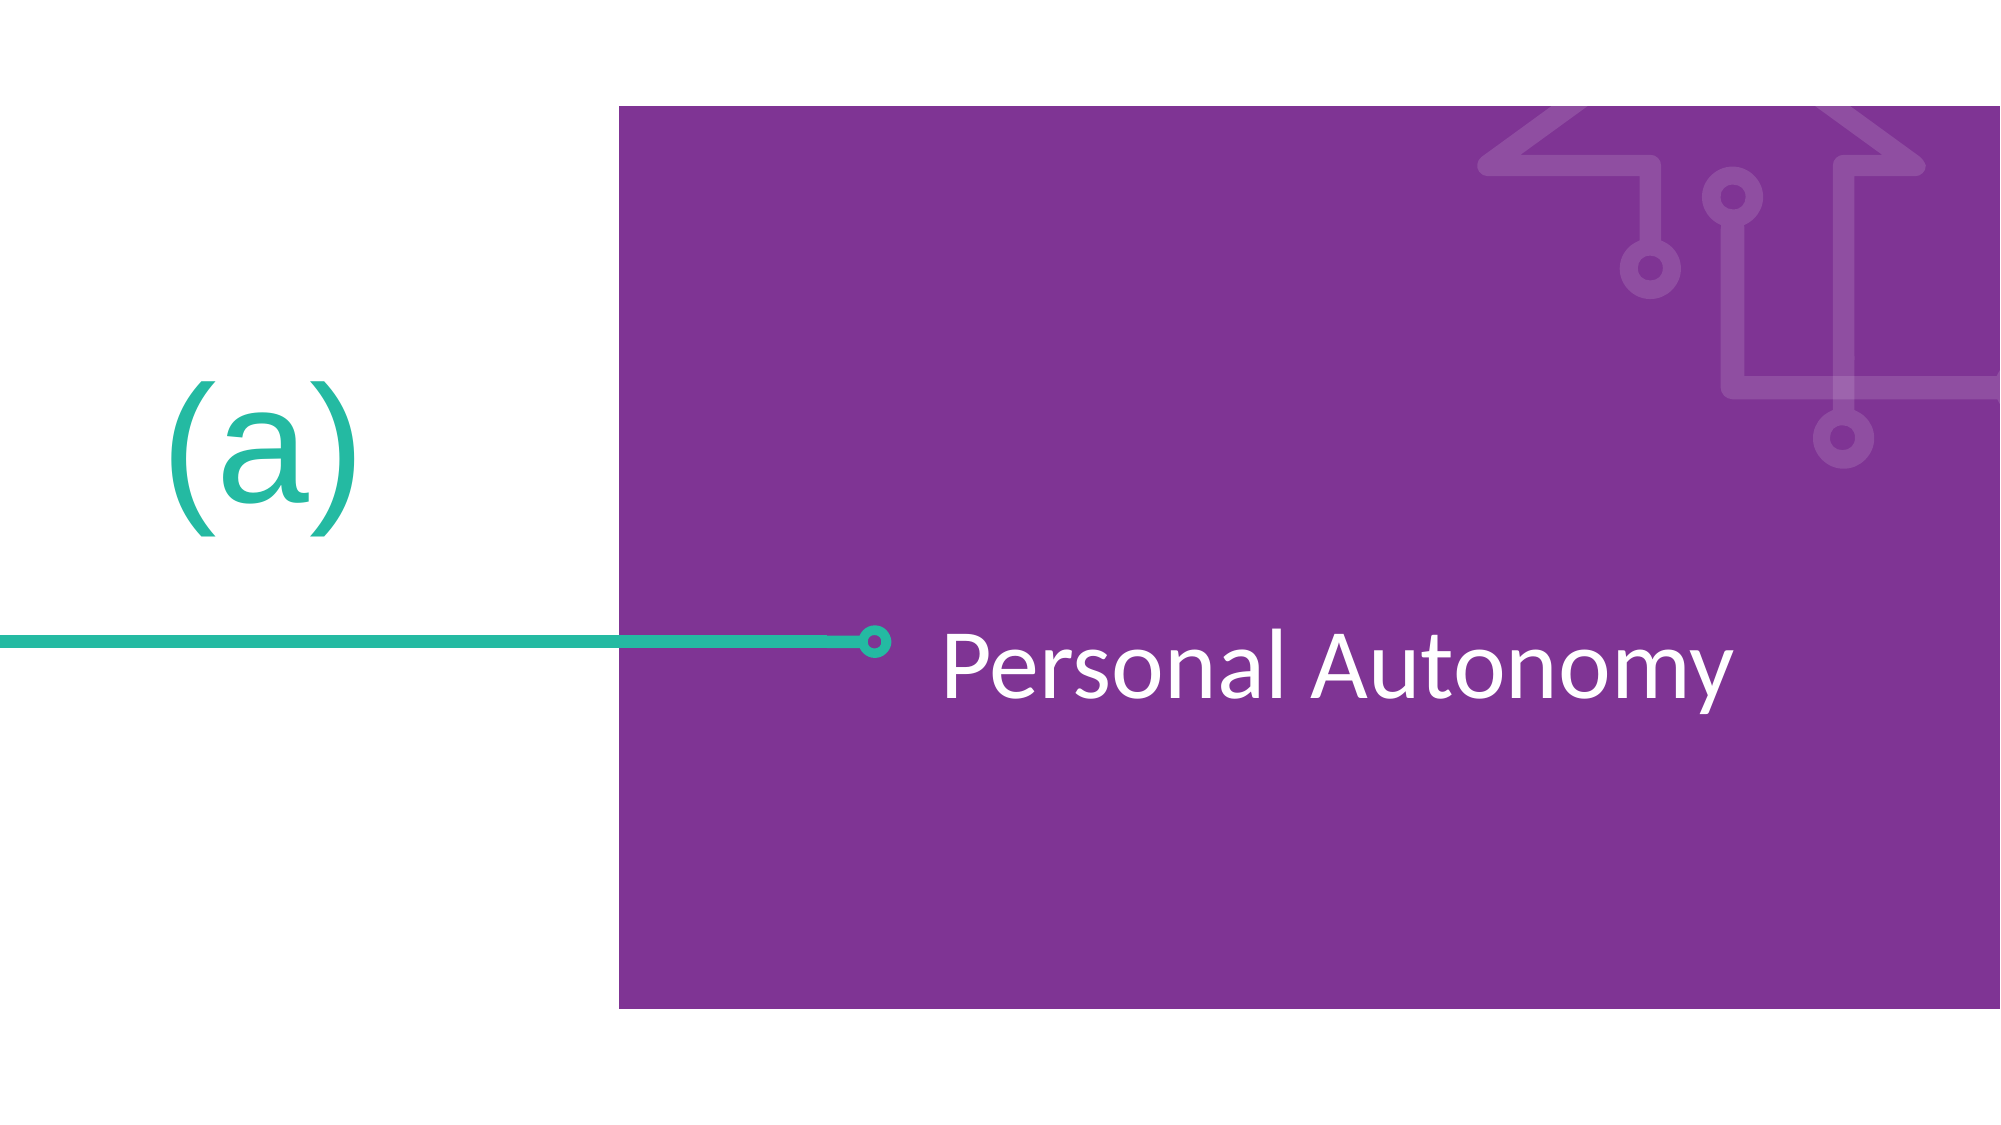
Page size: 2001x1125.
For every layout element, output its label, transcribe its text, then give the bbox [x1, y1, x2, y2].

list (a) [146, 328, 486, 425]
list Personal Autonomy [925, 590, 1912, 961]
